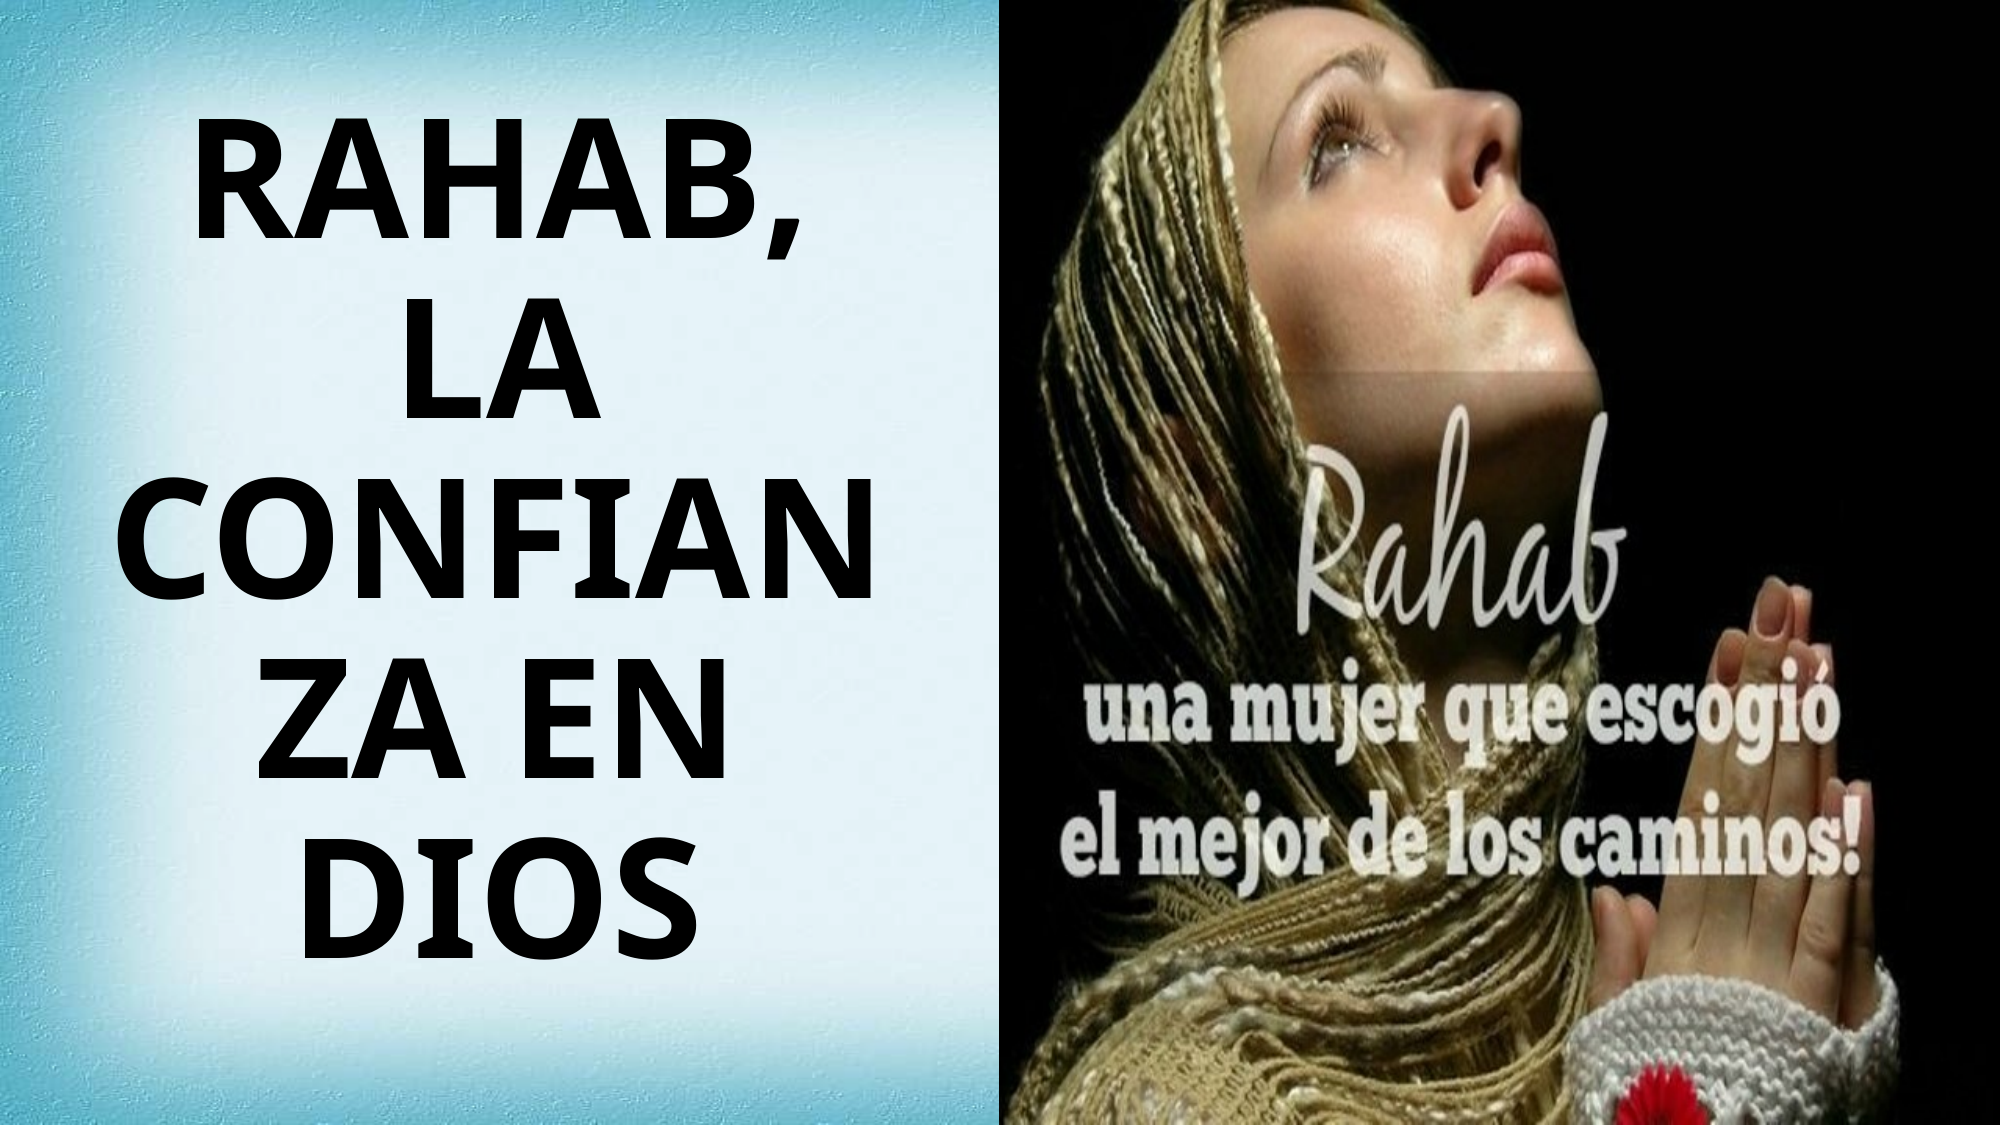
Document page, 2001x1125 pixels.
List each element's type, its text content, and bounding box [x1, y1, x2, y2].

title RAHAB, LA CONFIANZA EN DIOS [58, 279, 937, 810]
picture [999, 0, 2000, 1125]
